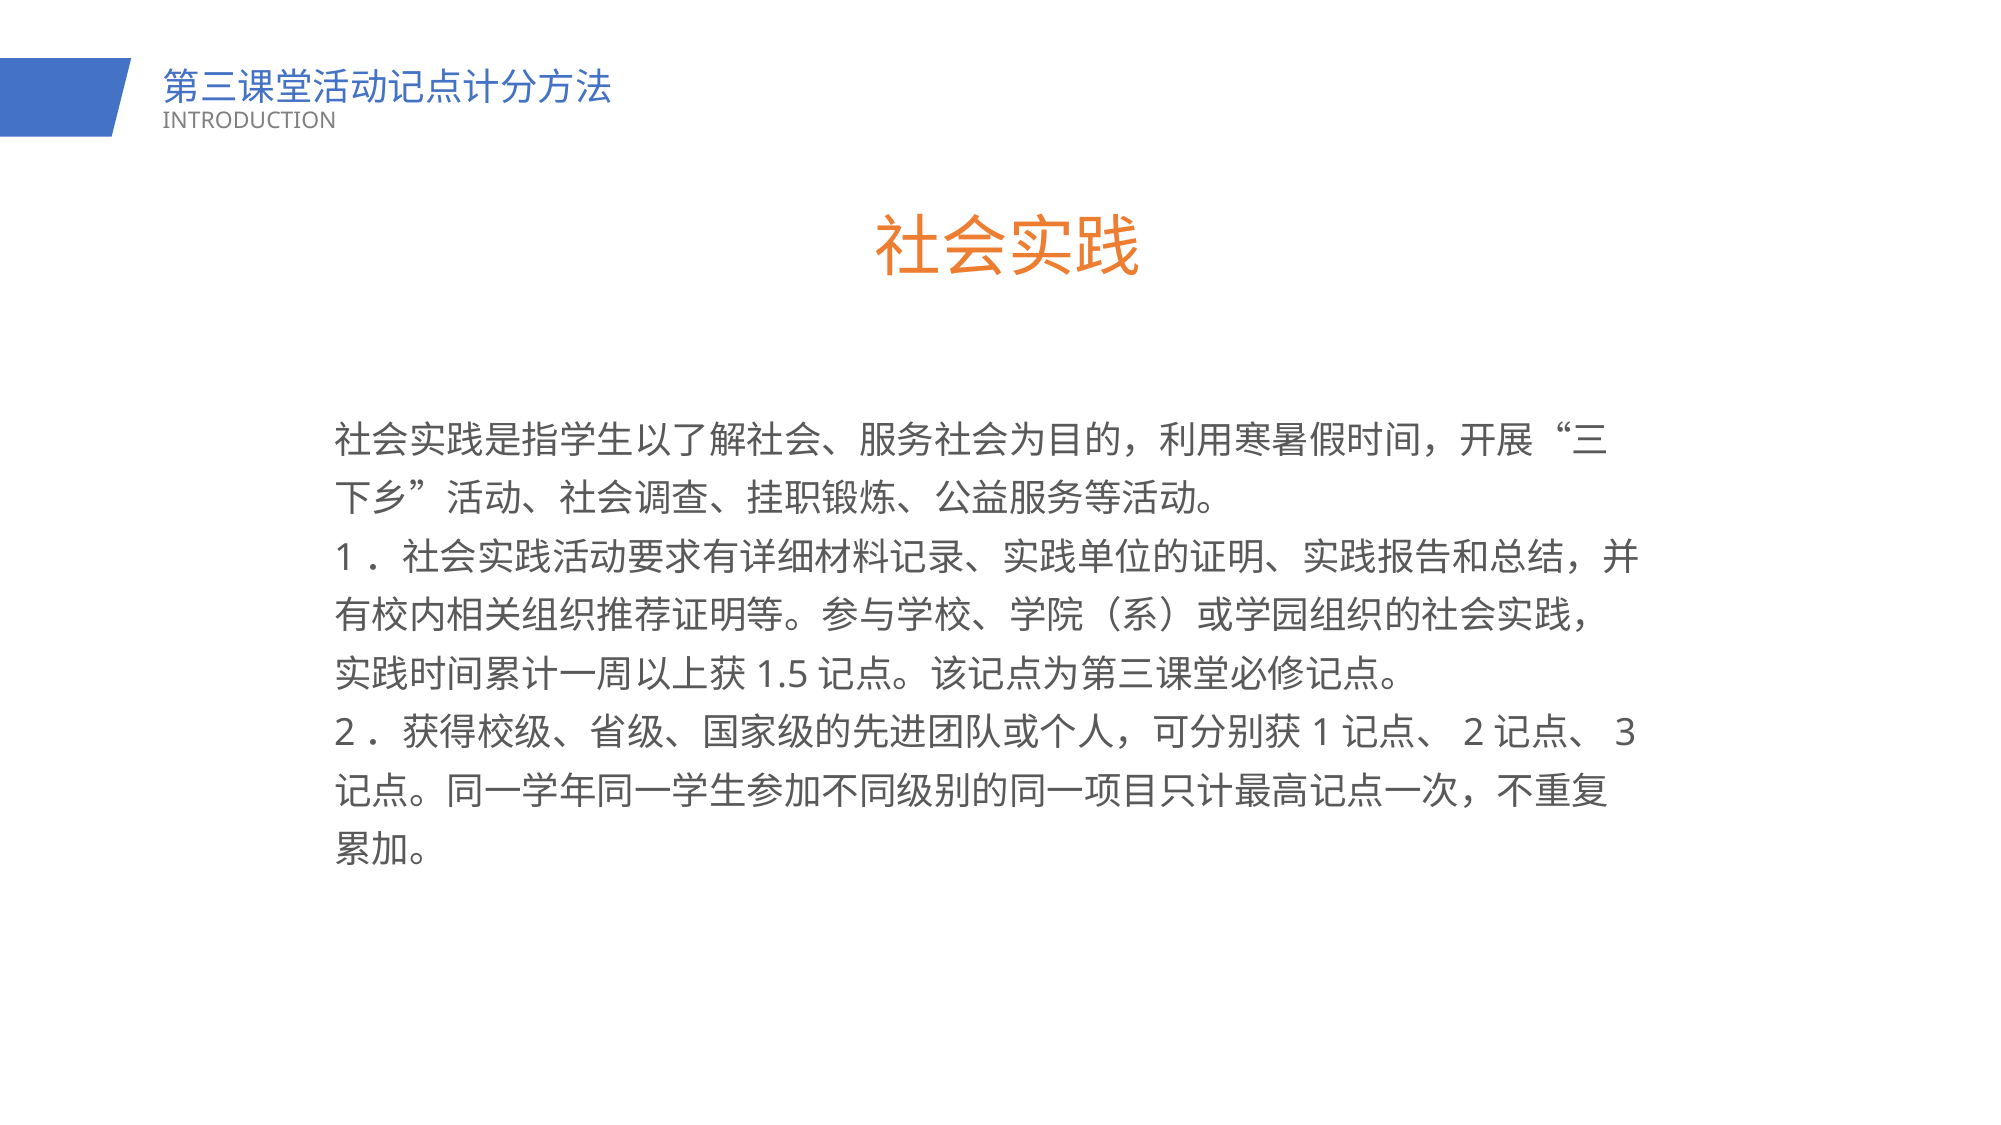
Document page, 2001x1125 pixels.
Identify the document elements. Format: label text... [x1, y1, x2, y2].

list 第三课堂活动记点计分方法 [147, 60, 1442, 101]
list INTRODUCTION [147, 101, 1442, 152]
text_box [319, 171, 1657, 804]
